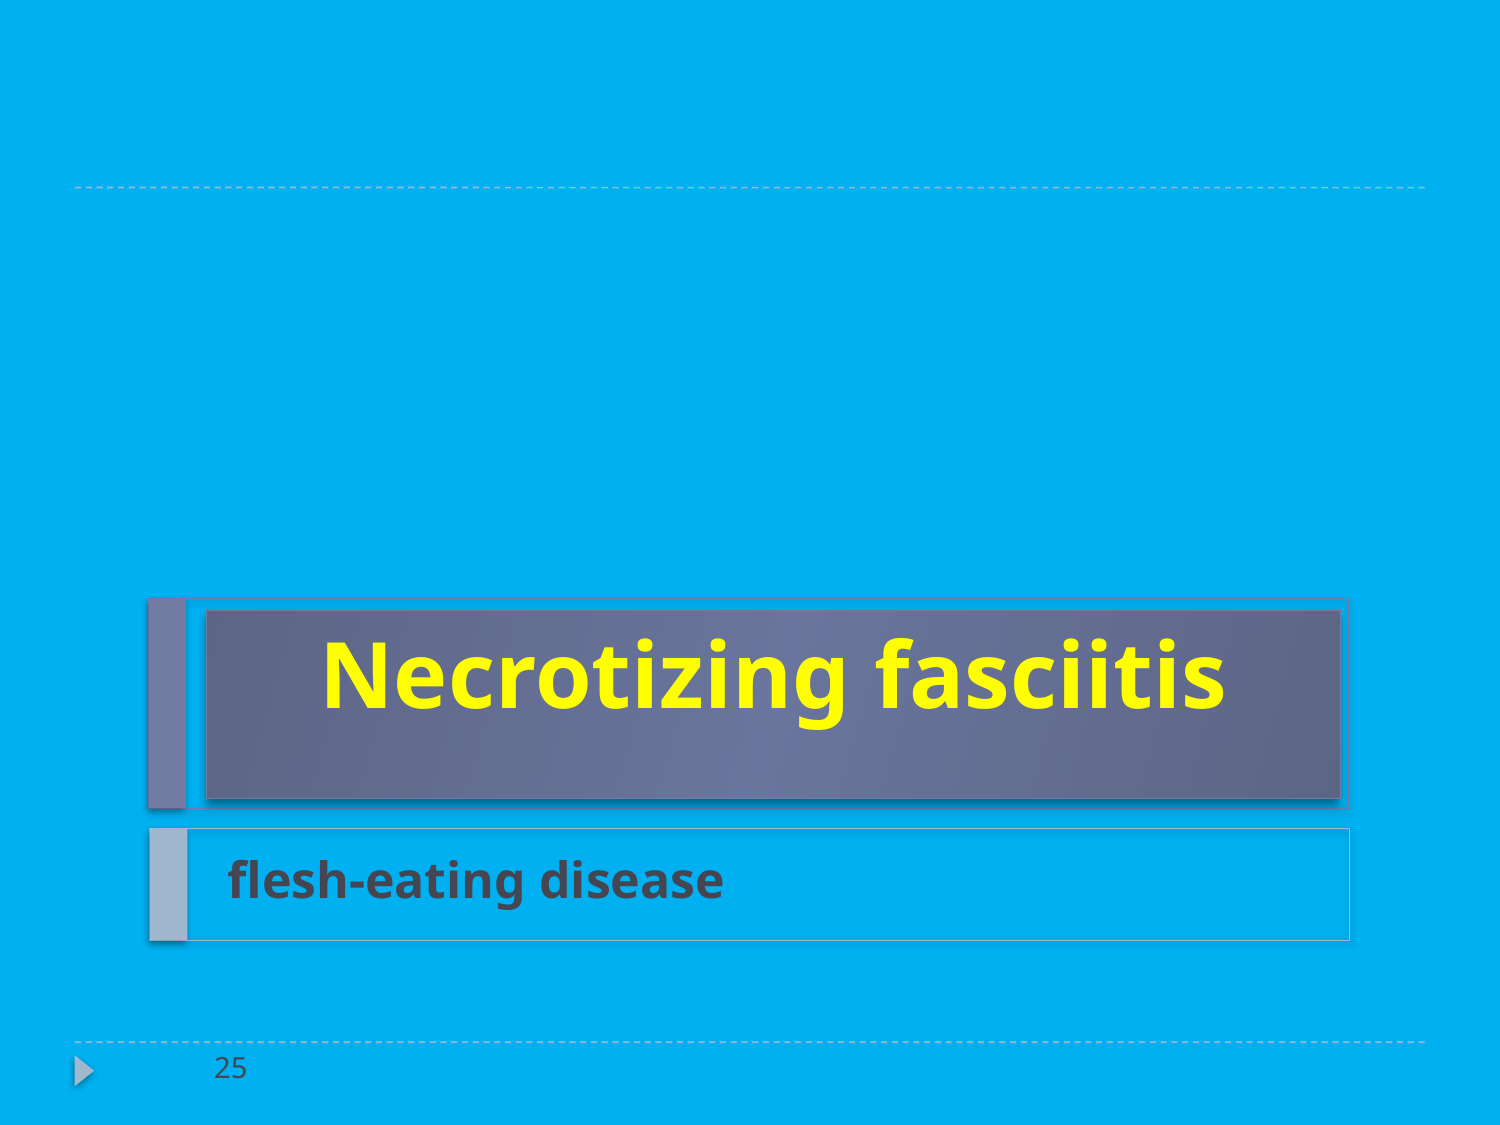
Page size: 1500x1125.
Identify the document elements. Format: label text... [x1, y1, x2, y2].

subtitle flesh-eating disease [200, 840, 1325, 929]
slide_number 25 [199, 1042, 400, 1103]
title Necrotizing fasciitis [206, 609, 1341, 799]
